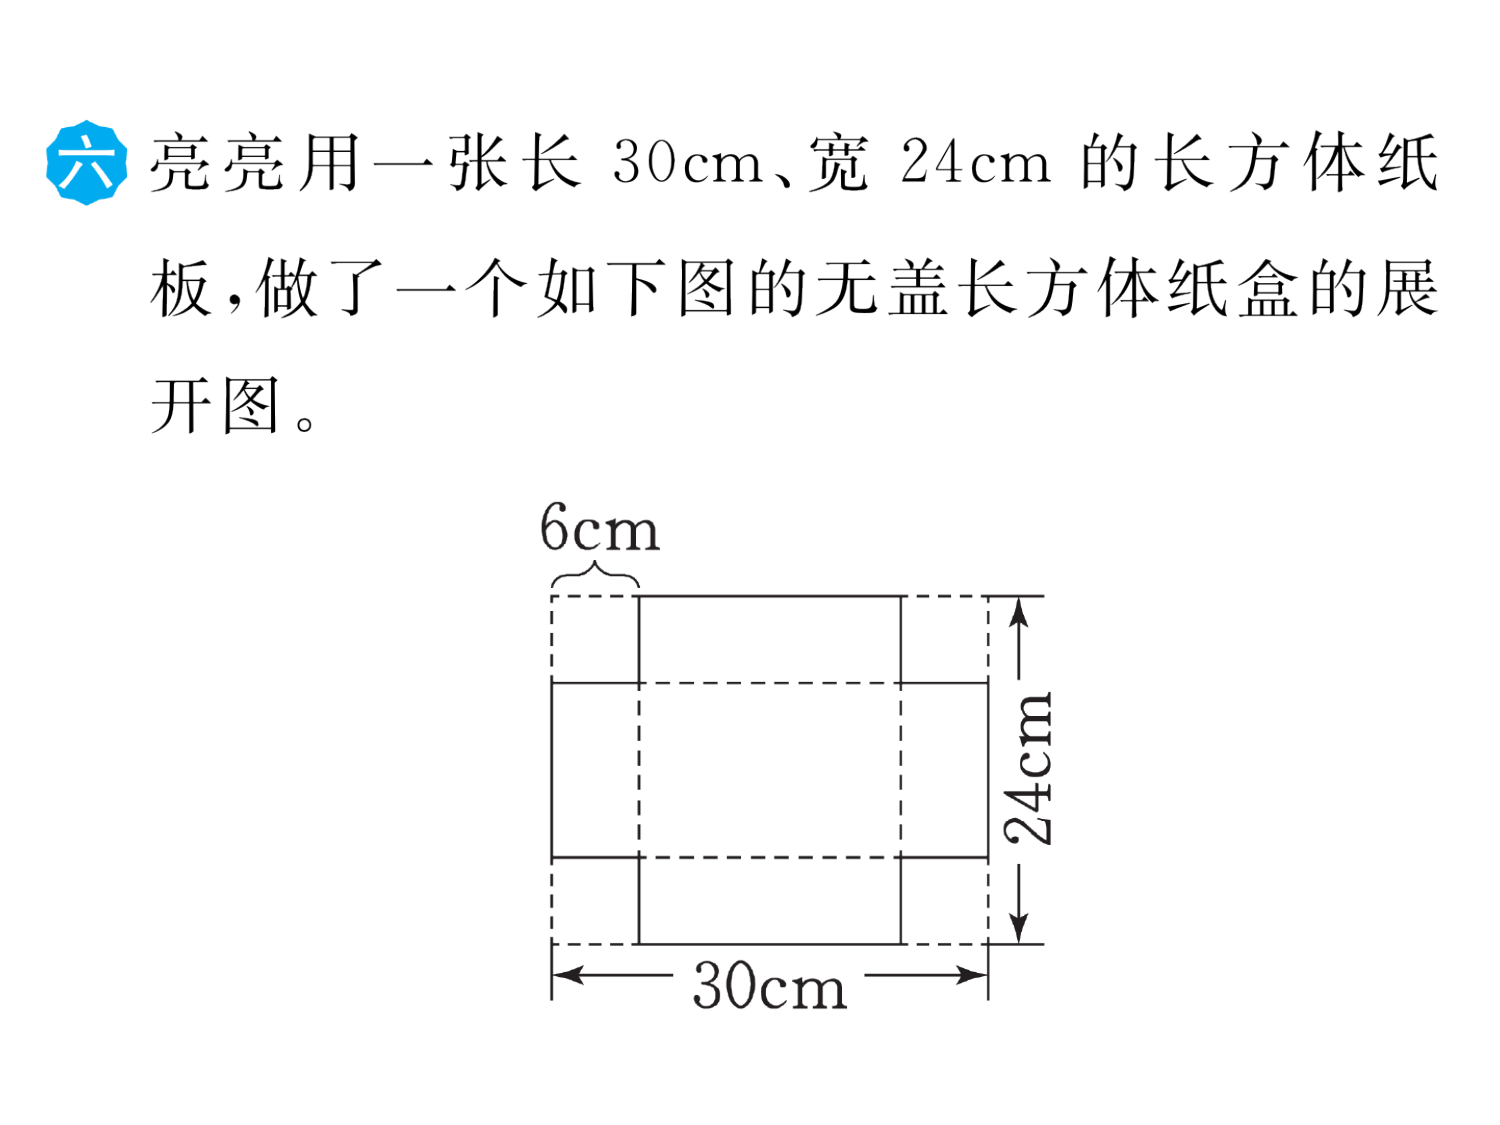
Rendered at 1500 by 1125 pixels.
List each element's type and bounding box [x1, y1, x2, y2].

picture [41, 101, 1459, 1024]
